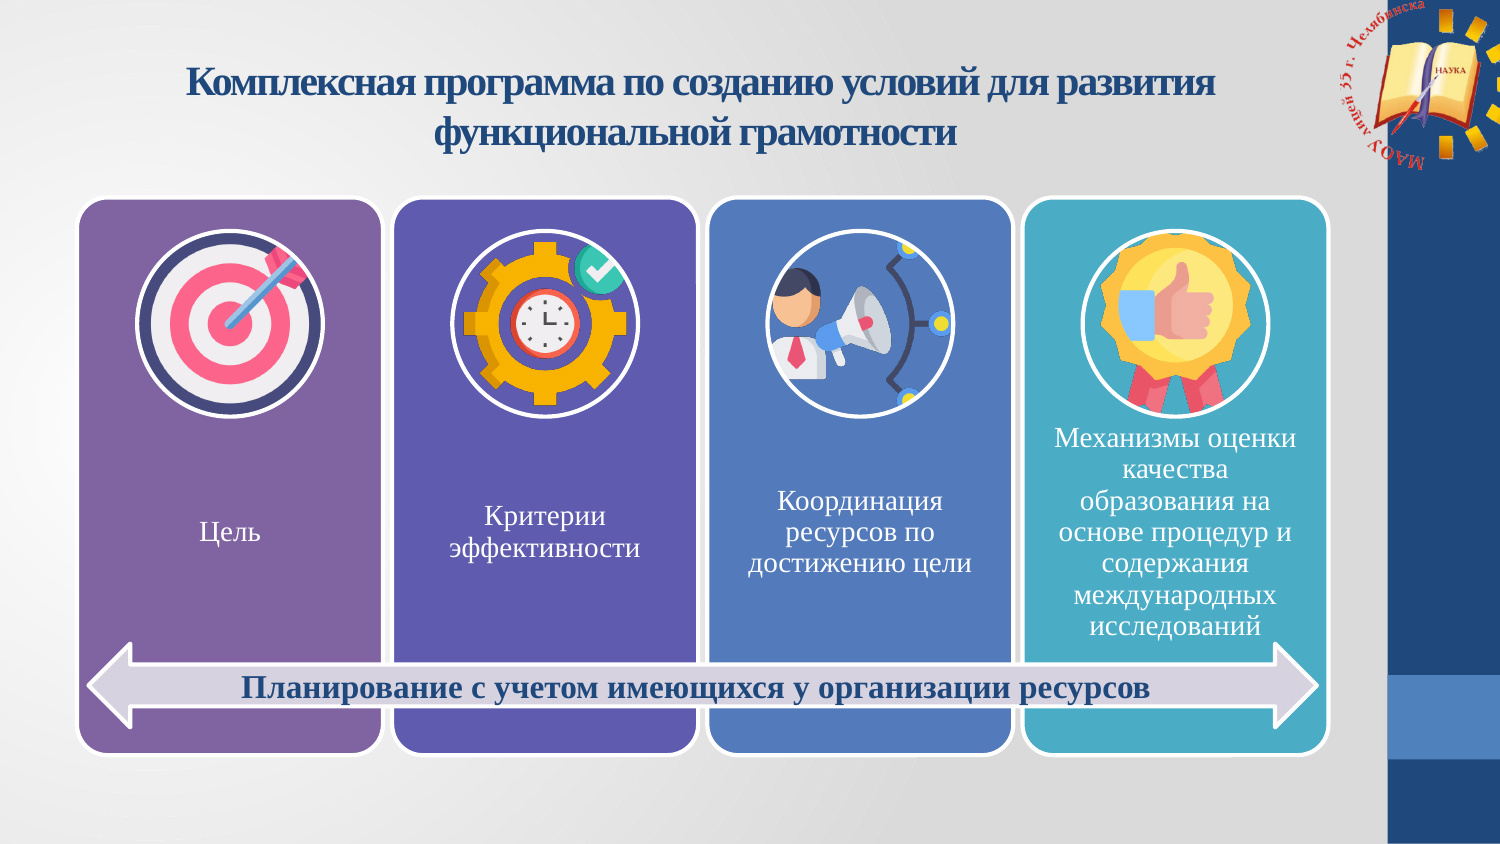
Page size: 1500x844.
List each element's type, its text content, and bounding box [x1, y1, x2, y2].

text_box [76, 196, 1330, 756]
title Комплексная программа по созданию условий для развития функциональной грамотности [75, 33, 1325, 175]
picture [1340, 0, 1500, 170]
